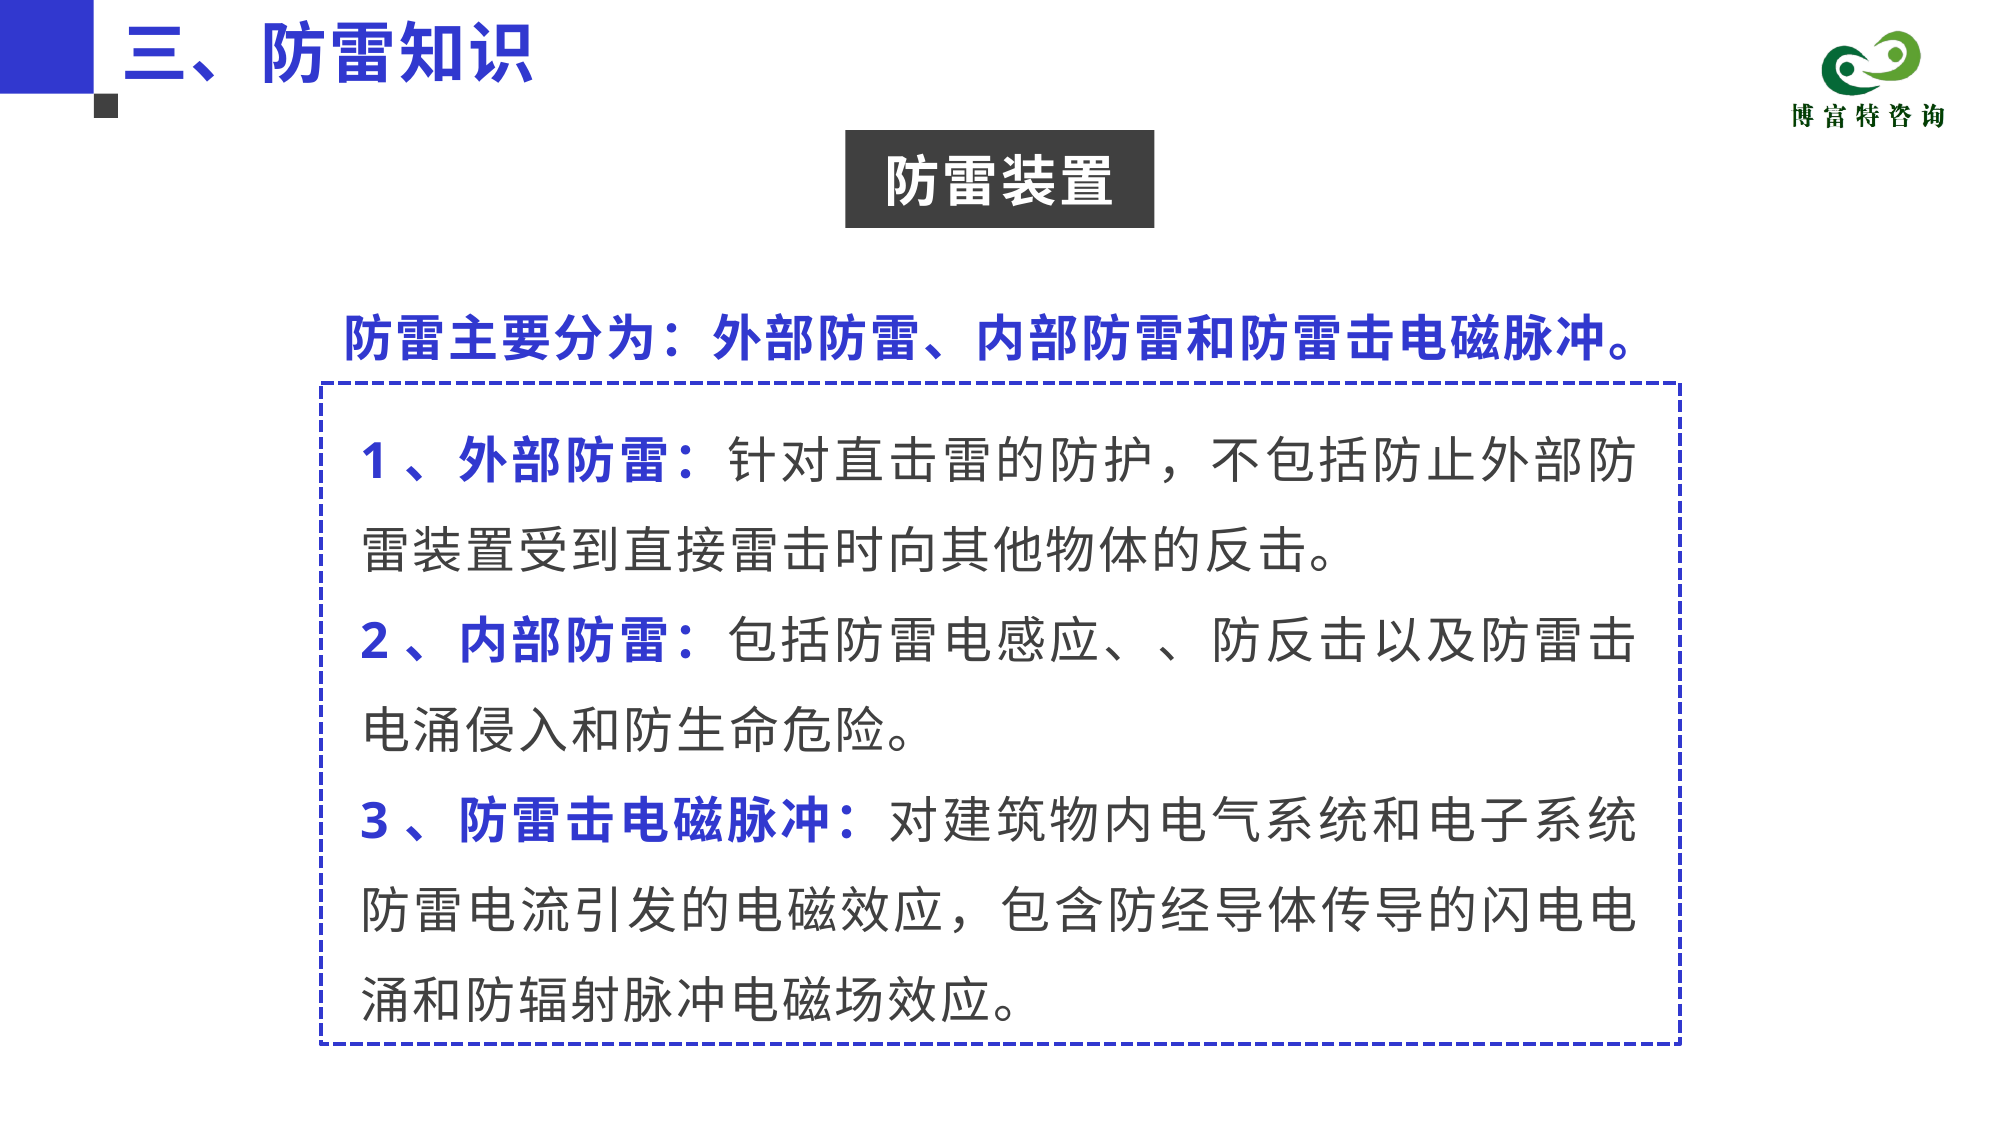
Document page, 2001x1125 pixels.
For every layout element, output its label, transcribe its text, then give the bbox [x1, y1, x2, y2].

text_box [320, 299, 1683, 1043]
picture [1772, 30, 1969, 131]
text_box 三、防雷知识 [106, 3, 1587, 99]
text_box 防雷装置 [845, 130, 1155, 228]
